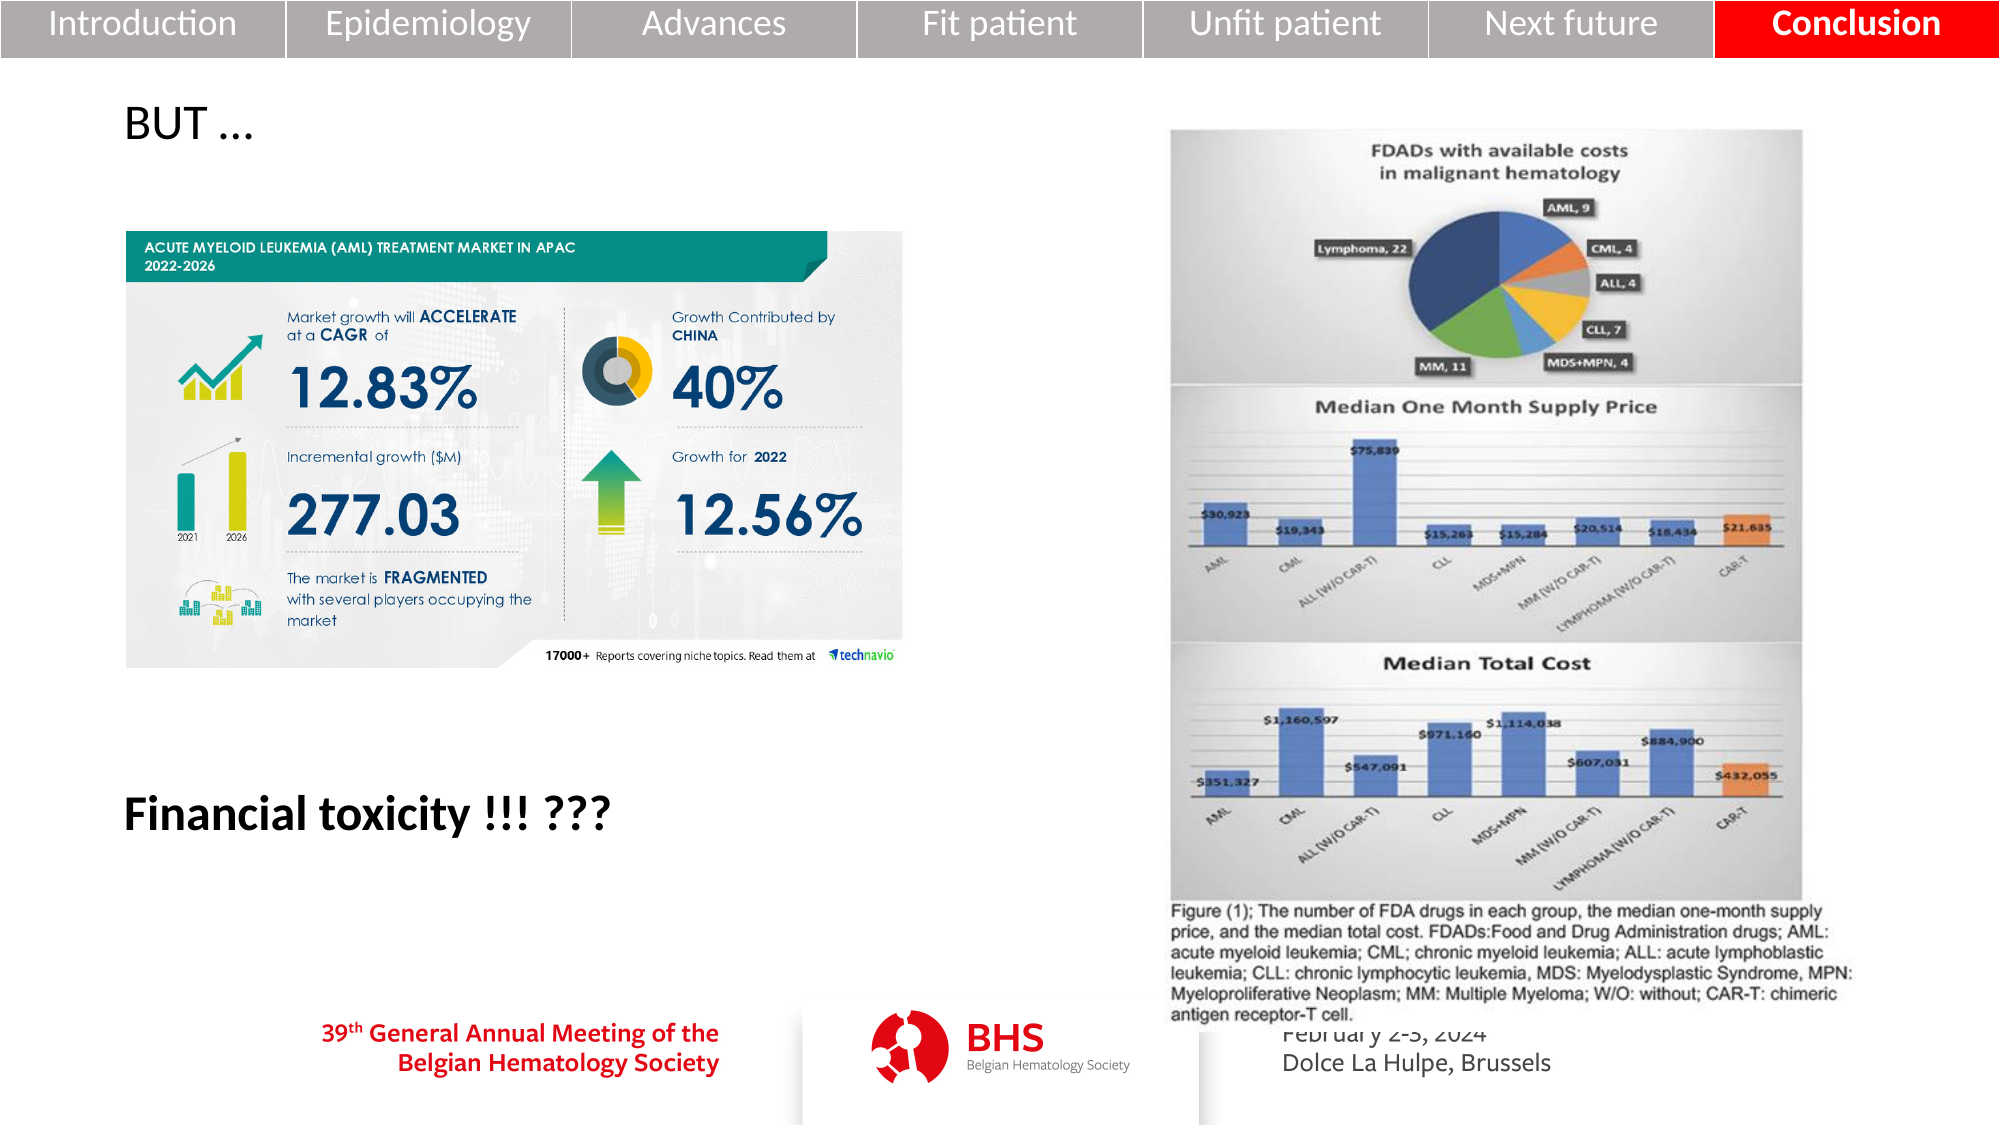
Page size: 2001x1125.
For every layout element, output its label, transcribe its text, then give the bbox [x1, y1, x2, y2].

table_header Epidemiology [287, 1, 571, 58]
table_header Unfit patient [1144, 1, 1428, 58]
table_header Introduction [1, 1, 285, 58]
text_box BUT … [109, 81, 1961, 157]
table_header Advances [572, 1, 856, 58]
table_header Conclusion [1715, 1, 1999, 58]
table_header Fit patient [858, 1, 1142, 58]
text_box Financial toxicity !!! ??? [109, 773, 872, 849]
picture [0, 0, 2001, 1125]
table_header Next future [1429, 1, 1713, 58]
